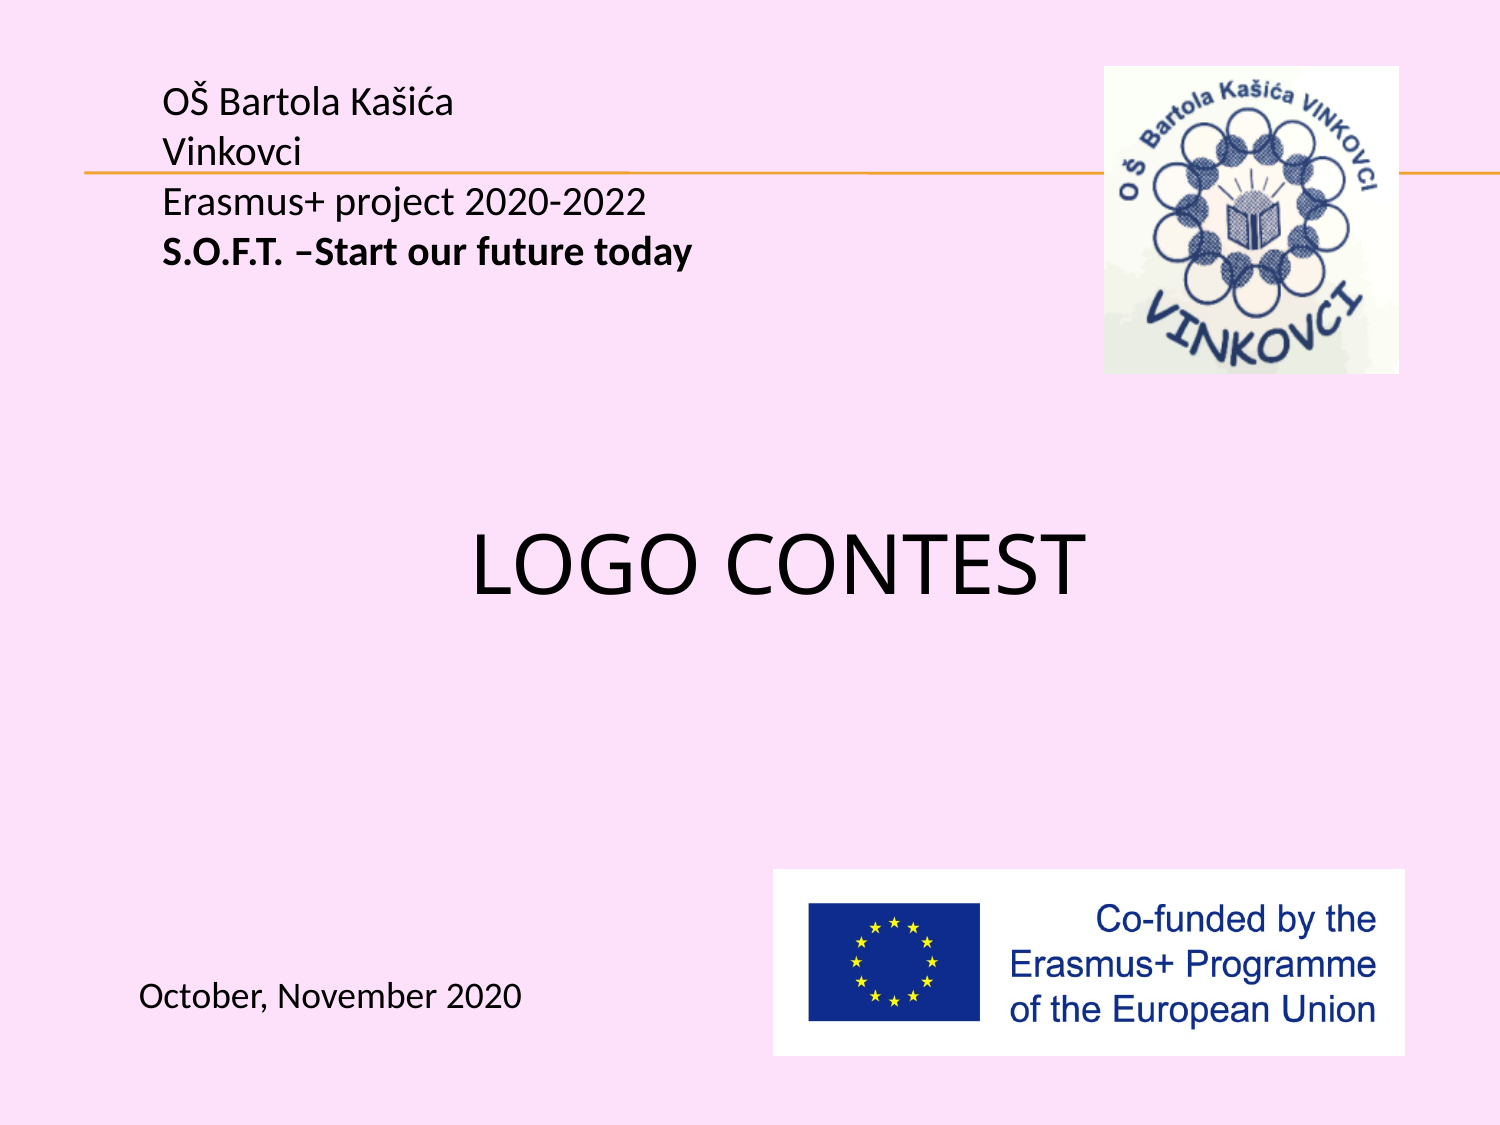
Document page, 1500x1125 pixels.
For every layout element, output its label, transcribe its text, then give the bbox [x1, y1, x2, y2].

picture [1104, 66, 1399, 374]
text_box OŠ Bartola Kašića Vinkovci Erasmus+ project 2020-2022 S.O.F.T. –Start our future today [147, 66, 774, 282]
text_box October, November 2020 [123, 964, 597, 1024]
picture [773, 869, 1406, 1056]
text_box LOGO CONTEST [454, 503, 1199, 619]
